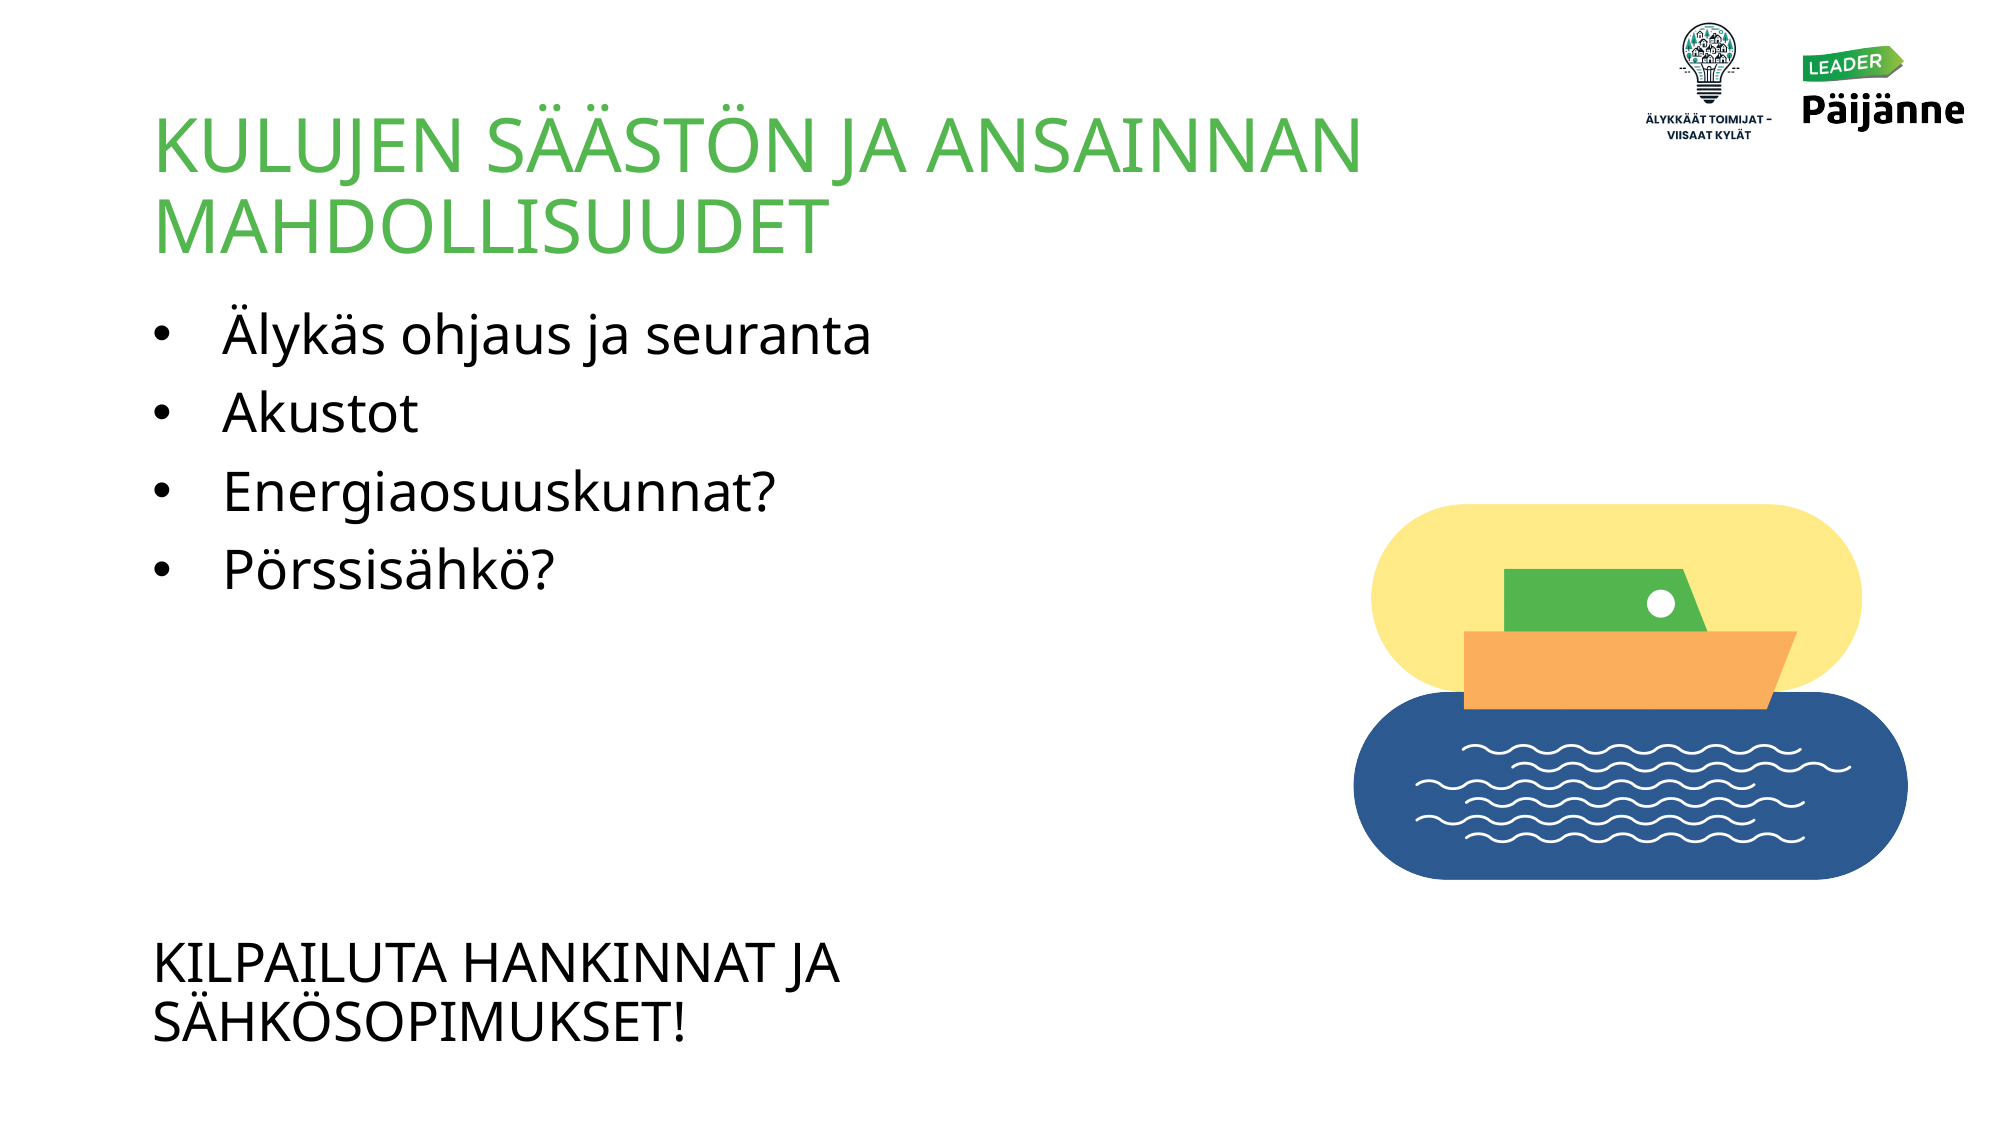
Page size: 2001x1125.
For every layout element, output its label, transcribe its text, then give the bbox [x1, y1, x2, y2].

title KULUJEN SÄÄSTÖN JA ANSAINNAN MAHDOLLISUUDET [137, 59, 1778, 278]
picture [1640, 0, 1989, 189]
list Älykäs ohjaus ja seuranta Akustot Energiaosuuskunnat? Pörssisähkö? KILPAILUTA HANKINNAT JA SÄHKÖSOPIMUKSET! [137, 299, 1262, 1066]
picture [1261, 299, 2000, 1038]
